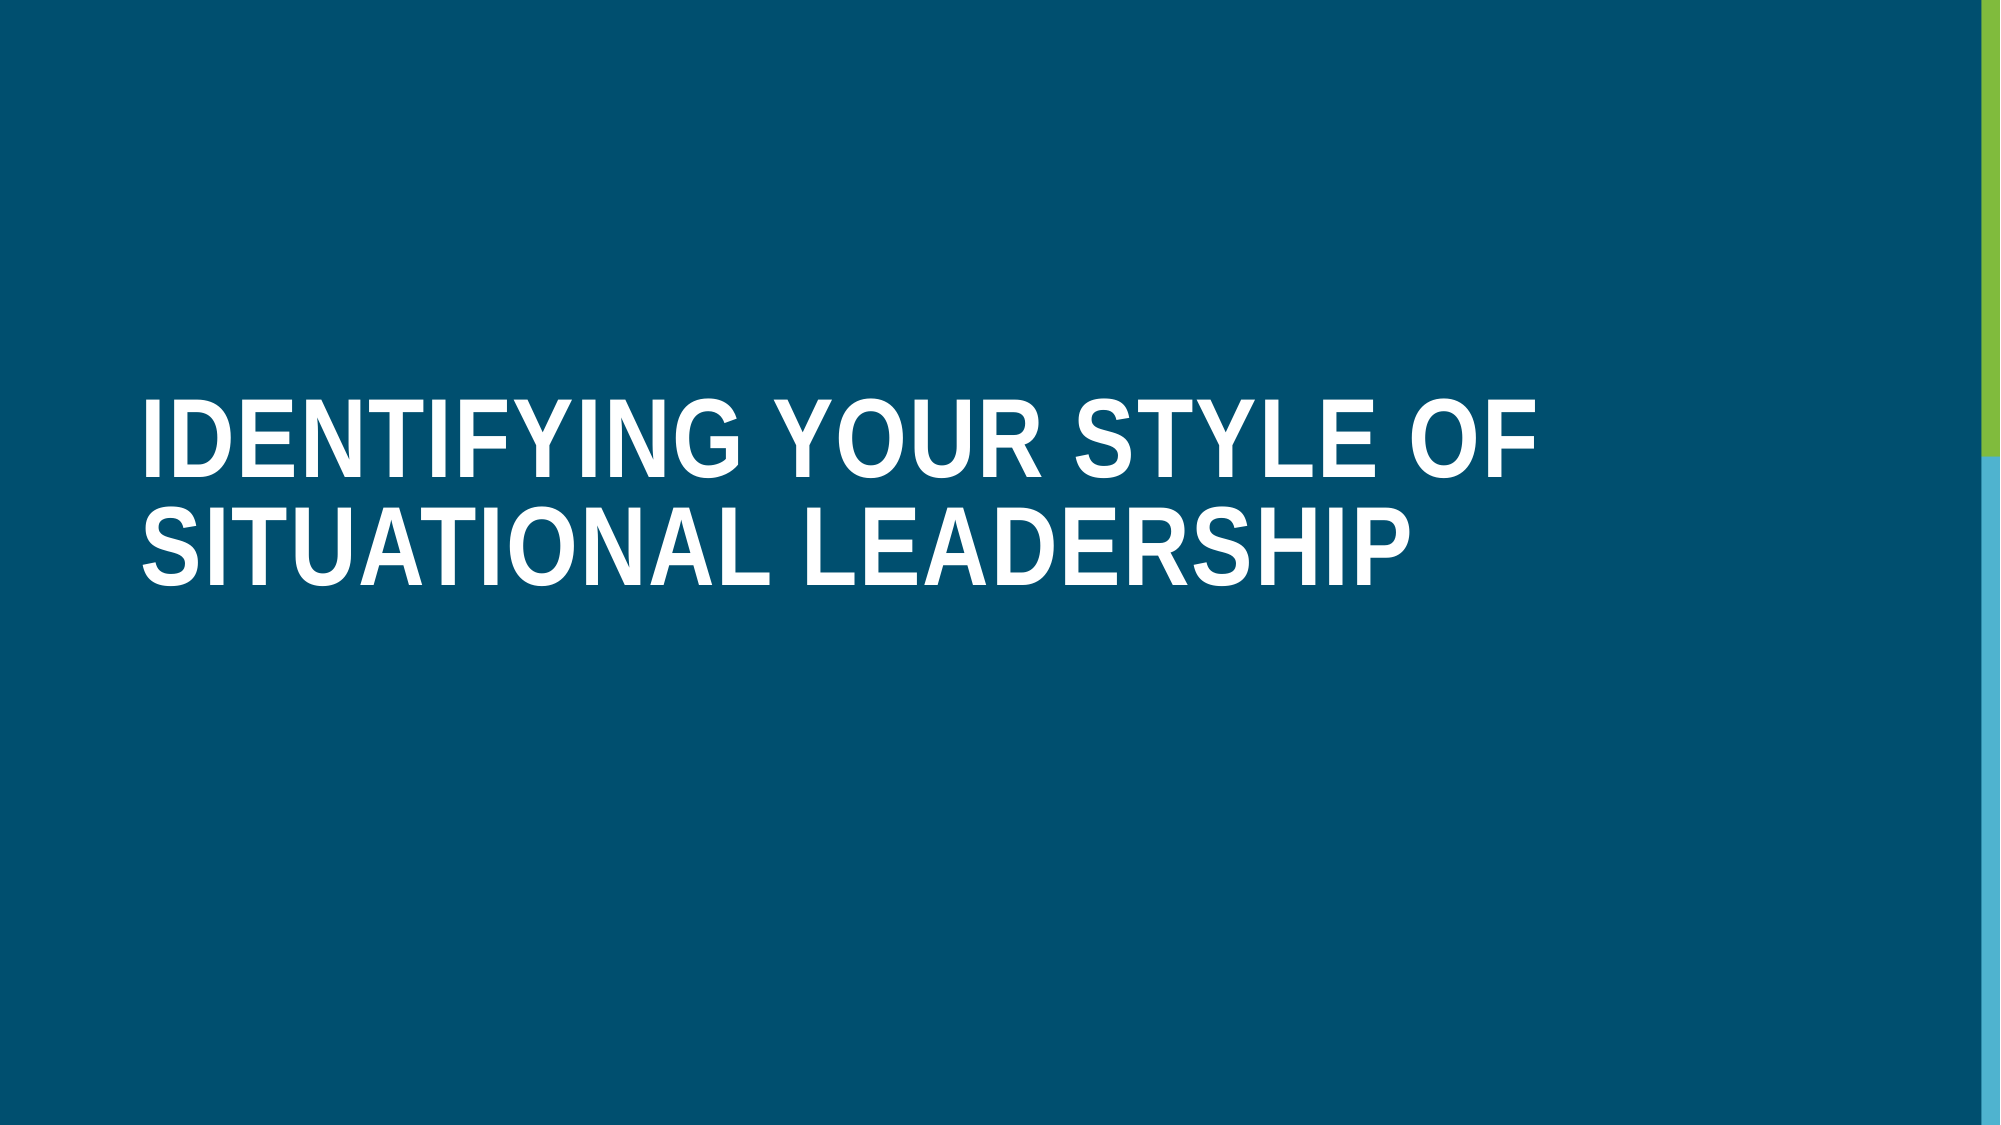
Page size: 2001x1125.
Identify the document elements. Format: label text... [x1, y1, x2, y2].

title Identifying your style of situational leadership [126, 199, 1871, 800]
